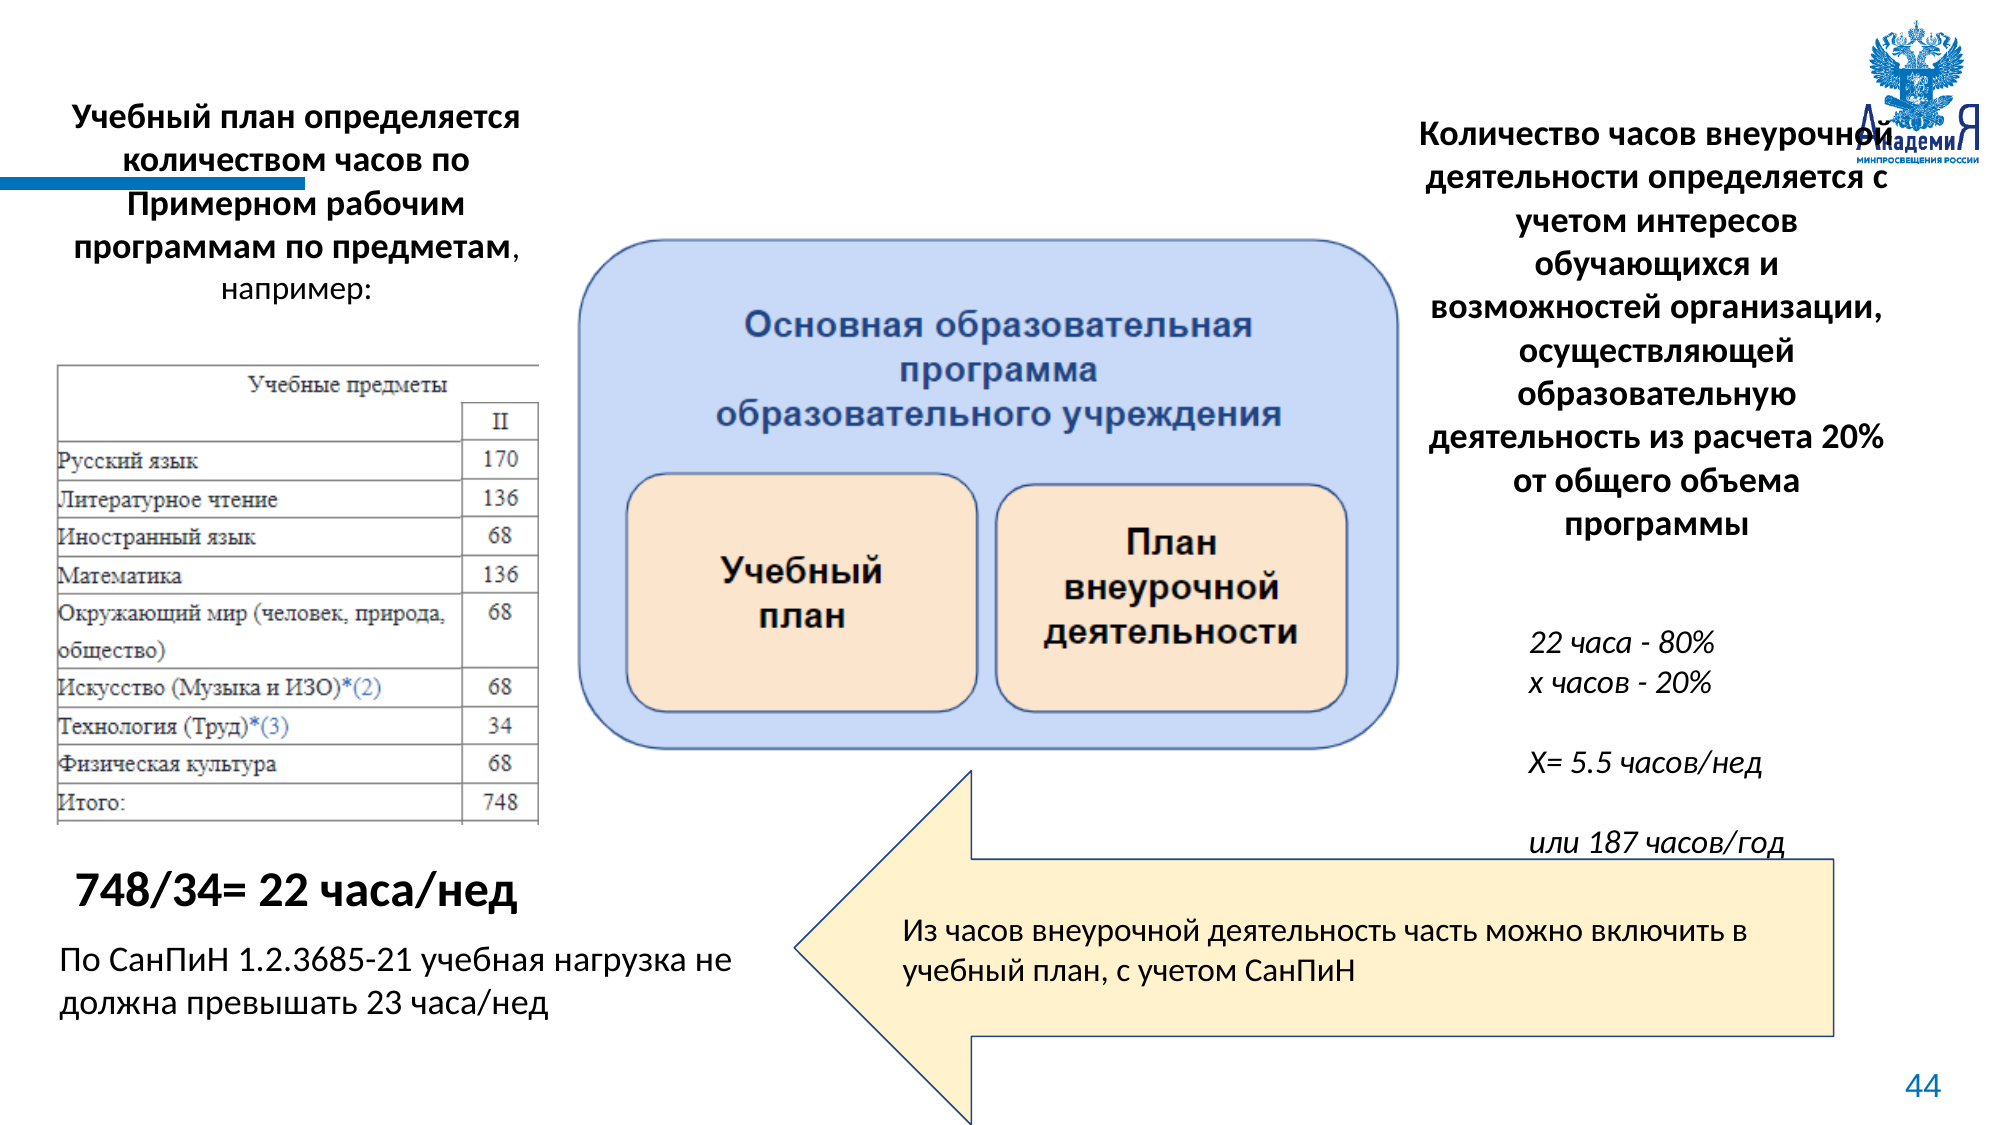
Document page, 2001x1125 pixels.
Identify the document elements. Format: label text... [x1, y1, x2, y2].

text_box 22 часа - 80% х часов - 20% Х= 5.5 часов/нед или 187 часов/год [1508, 600, 1867, 881]
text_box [54, 360, 539, 825]
text_box По СанПиН 1.2.3685-21 учебная нагрузка не должна превышать 23 часа/нед [39, 915, 823, 1042]
text_box Количество часов внеурочной деятельности определяется с учетом интересов обучающихся и возможностей организации, осуществляющей образовательную деятельность из расчета 20% от общего объема программы [1398, 89, 1916, 563]
picture [1856, 20, 1979, 164]
text_box Из часов внеурочной деятельность часть можно включить в учебный план, с учетом СанПиН [794, 779, 1834, 1125]
text_box Учебный план определяется количеством часов по Примерном рабочим программам по предметам, например: [24, 72, 569, 366]
text_box 748/34= 22 часа/нед [54, 836, 539, 915]
picture [554, 226, 1422, 779]
